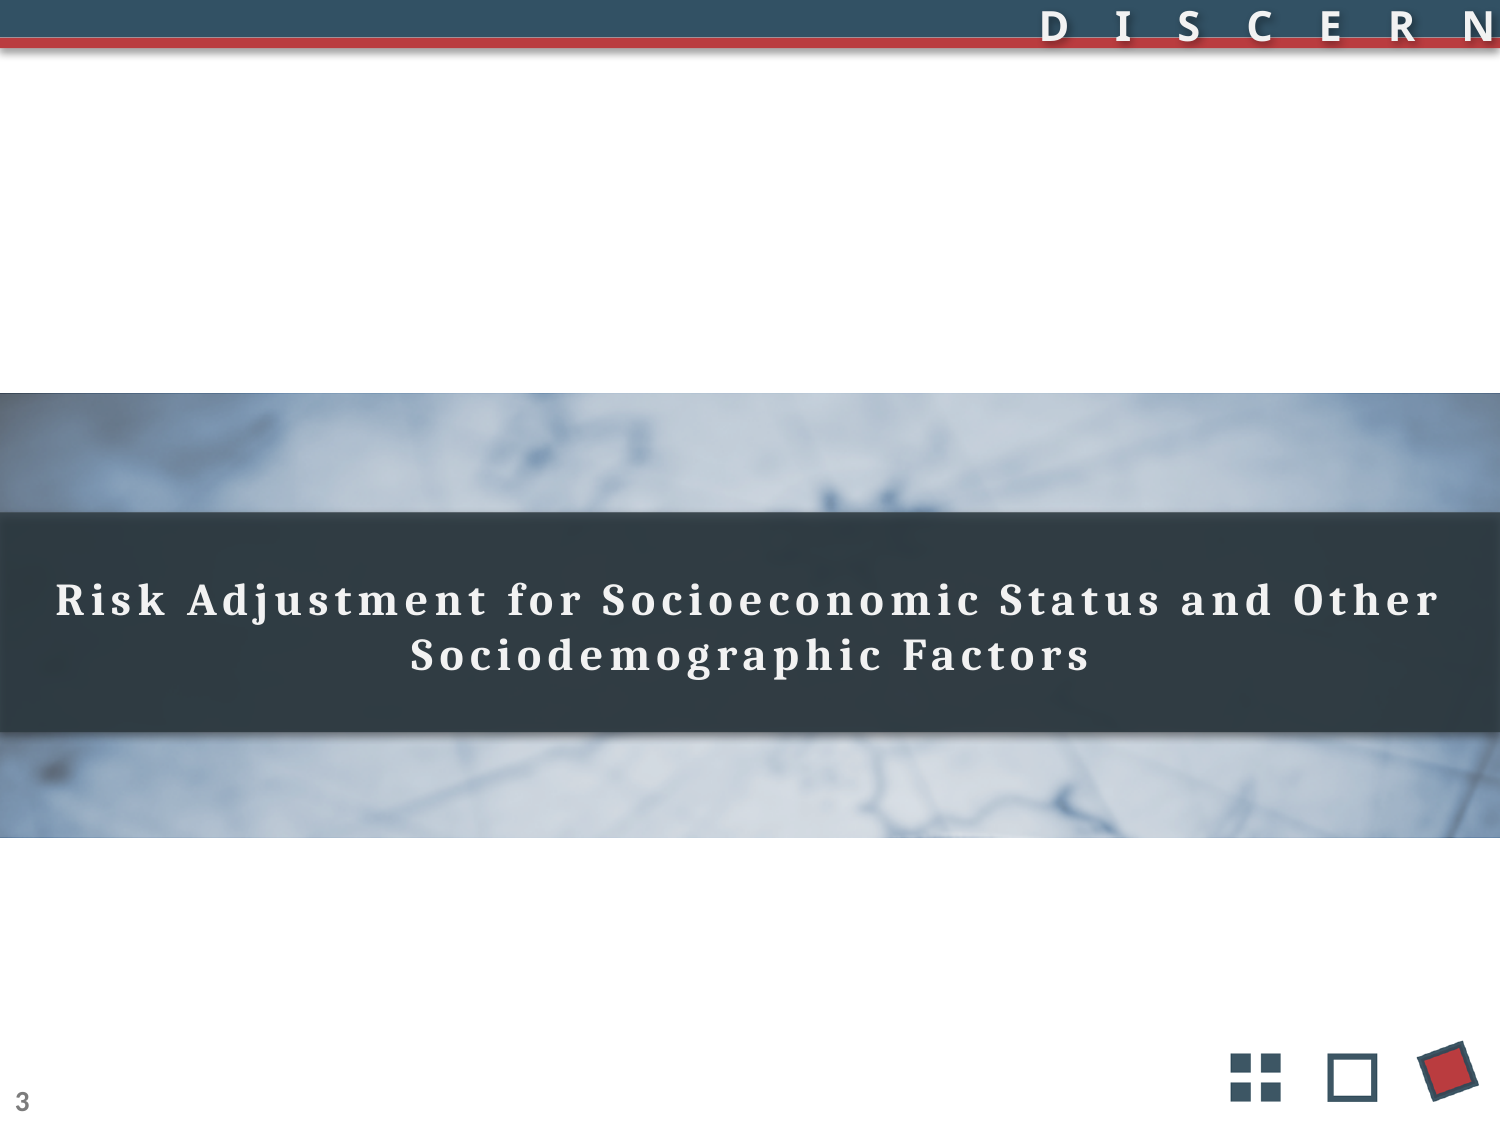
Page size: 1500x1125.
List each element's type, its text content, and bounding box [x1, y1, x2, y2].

slide_number 3 [0, 1074, 88, 1125]
title Risk Adjustment for Socioeconomic Status and Other Sociodemographic Factors [0, 562, 1500, 688]
picture [1212, 1030, 1496, 1120]
